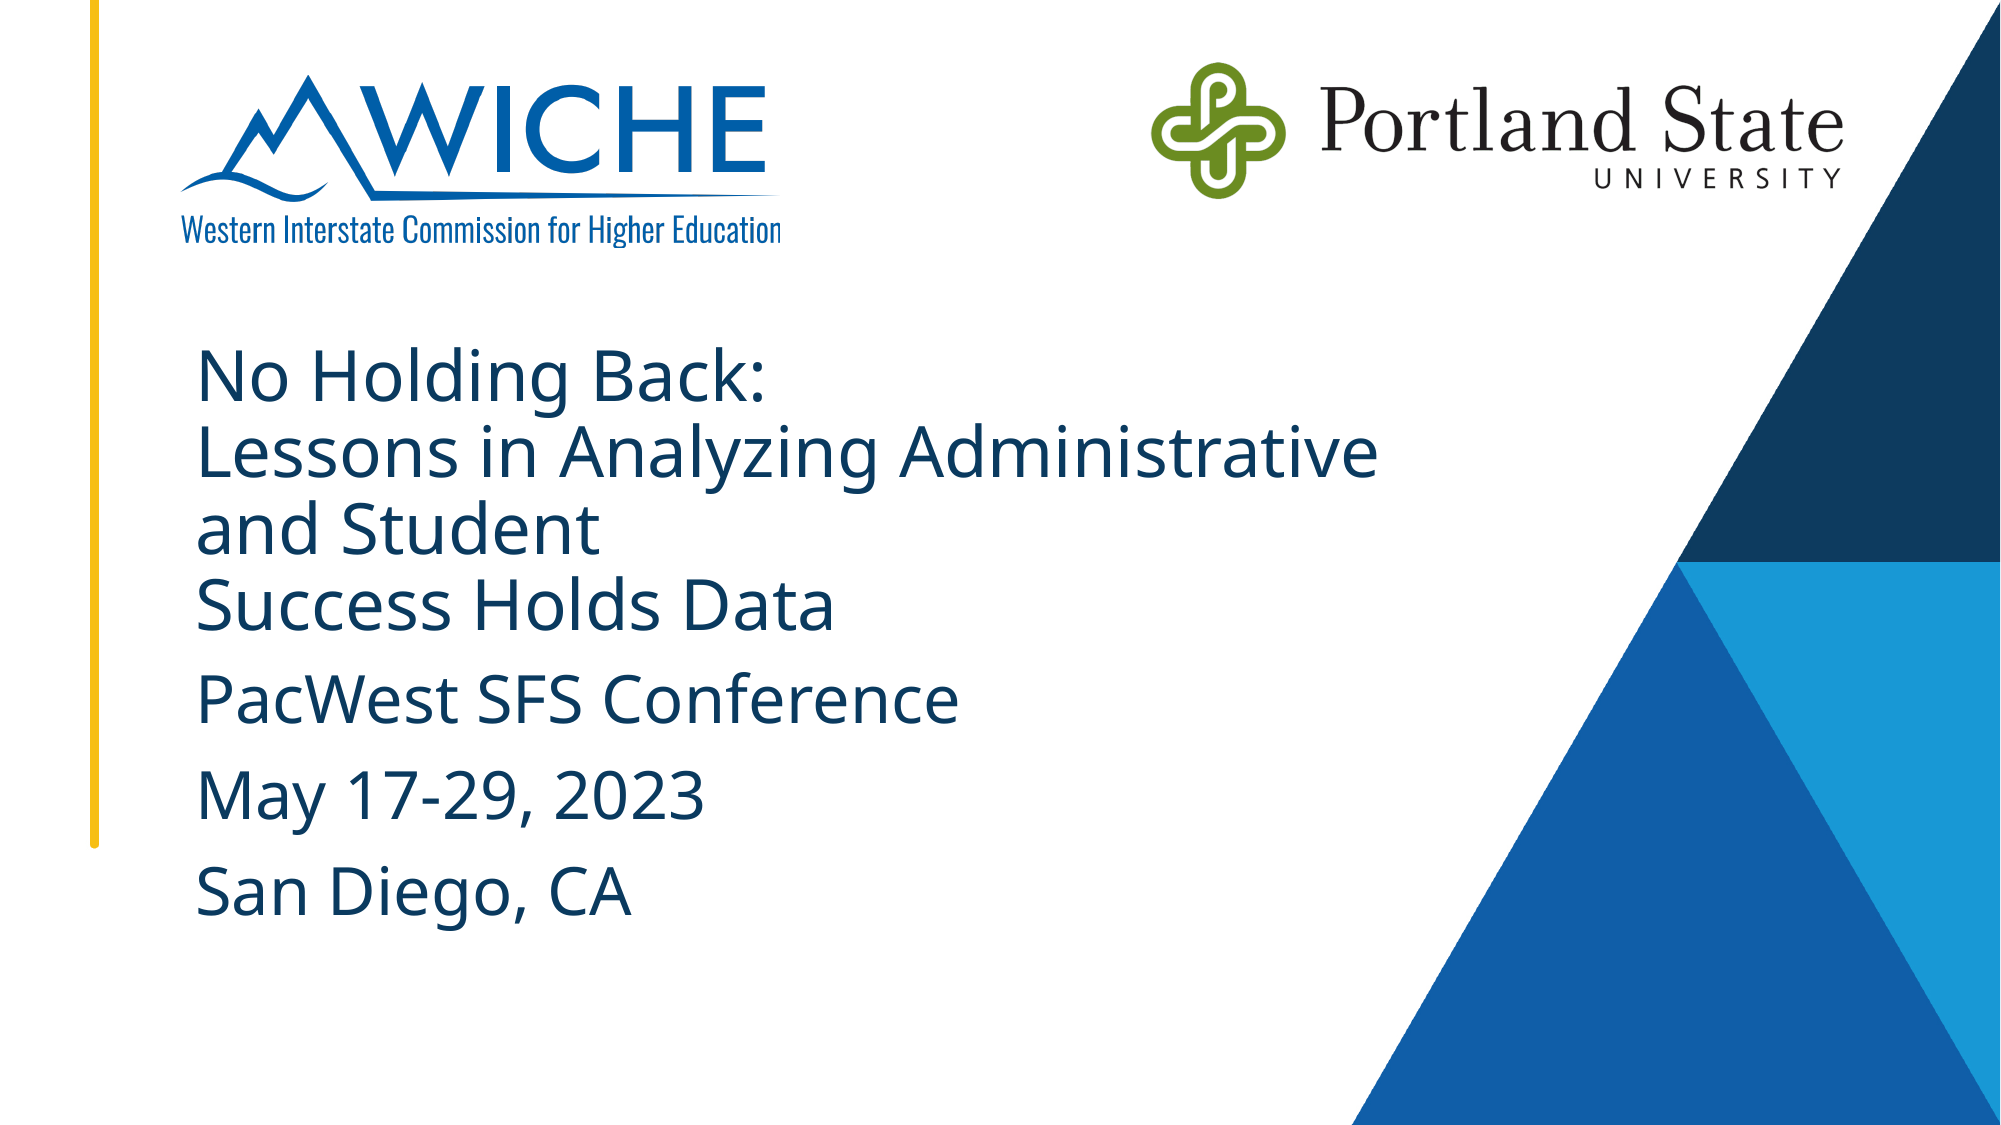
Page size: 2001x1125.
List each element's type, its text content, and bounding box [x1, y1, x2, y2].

subtitle PacWest SFS Conference May 17-29, 2023 San Diego, CA [180, 632, 1343, 1025]
title No Holding Back: Lessons in Analyzing Administrative and Student Success Holds Data [180, 332, 1505, 633]
picture [0, 0, 2001, 1125]
